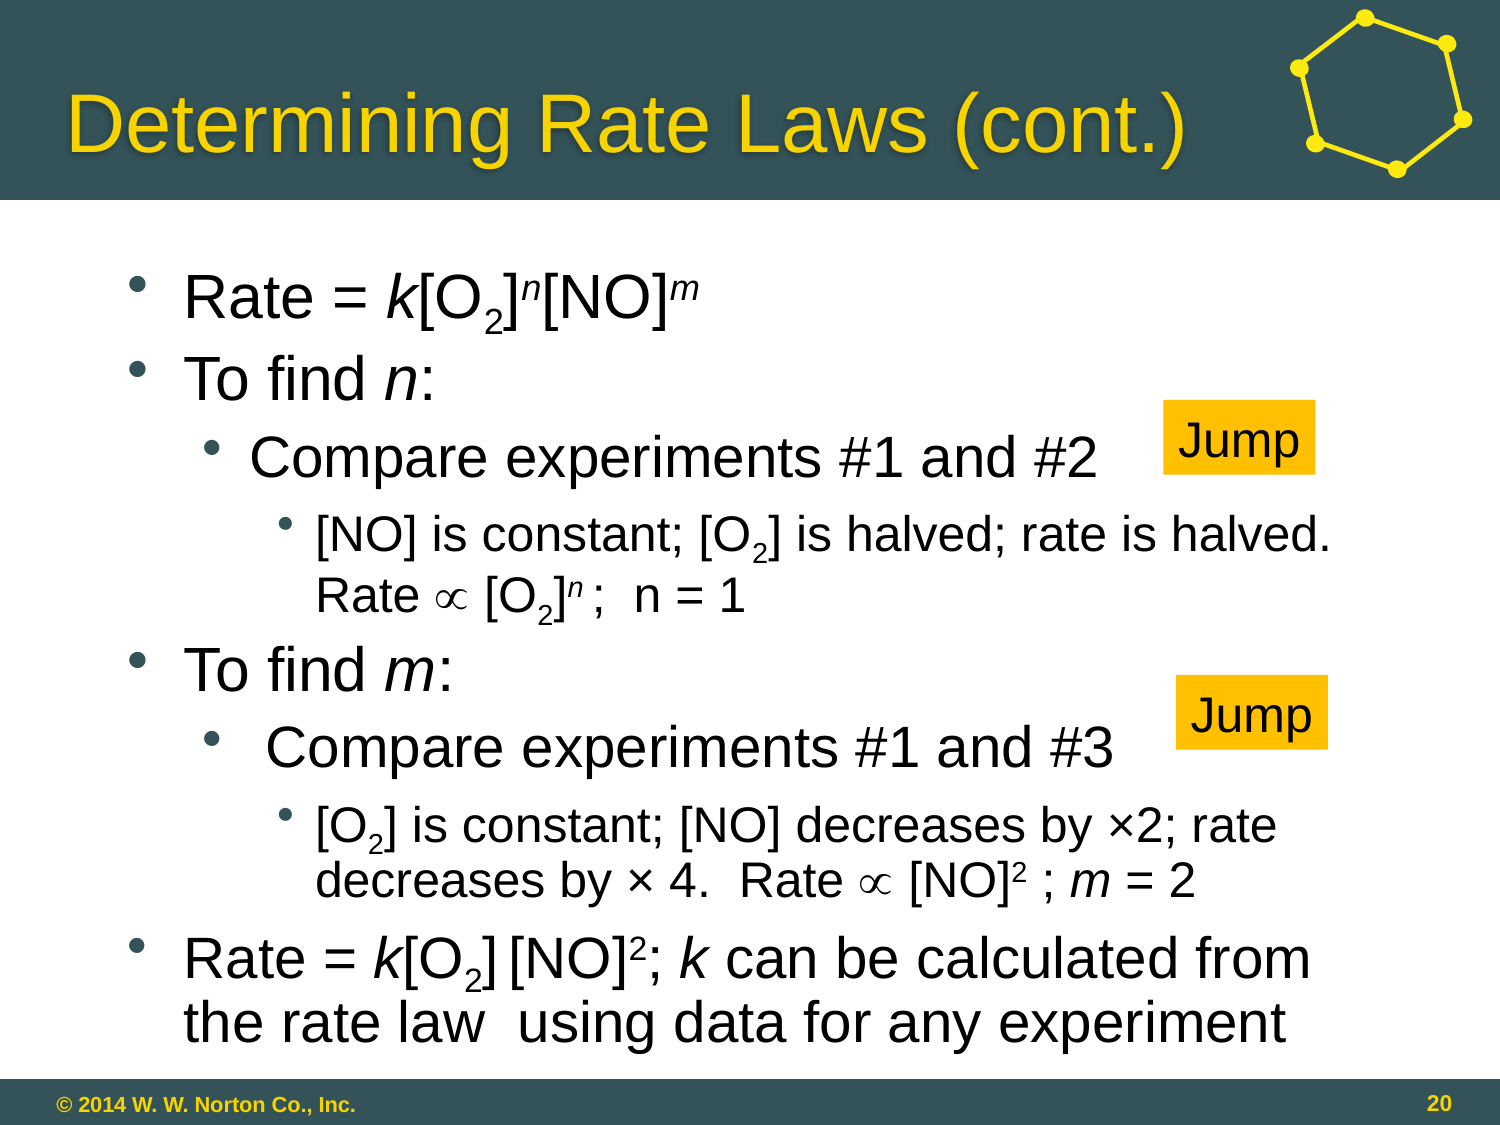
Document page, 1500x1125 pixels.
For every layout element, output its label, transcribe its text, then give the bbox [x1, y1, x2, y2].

list Rate = k[O2]n[NO]m To find n: Compare experiments #1 and #2 [NO] is constant; [O2] is halved; rate is halved. Rate  [O2]n ; n = 1 To find m: Compare experiments #1 and #3 [O2] is constant; [NO] decreases by ×2; rate decreases by × 4. Rate  [NO]2 ; m = 2 Rate = k[O2] [NO]2; k can be calculated from the rate law using data for any experiment [112, 249, 1426, 1026]
slide_number 20 [1408, 1085, 1468, 1120]
title Determining Rate Laws (cont.) [50, 37, 1325, 200]
text_box Jump [1175, 674, 1328, 750]
text_box Jump [1163, 399, 1316, 475]
